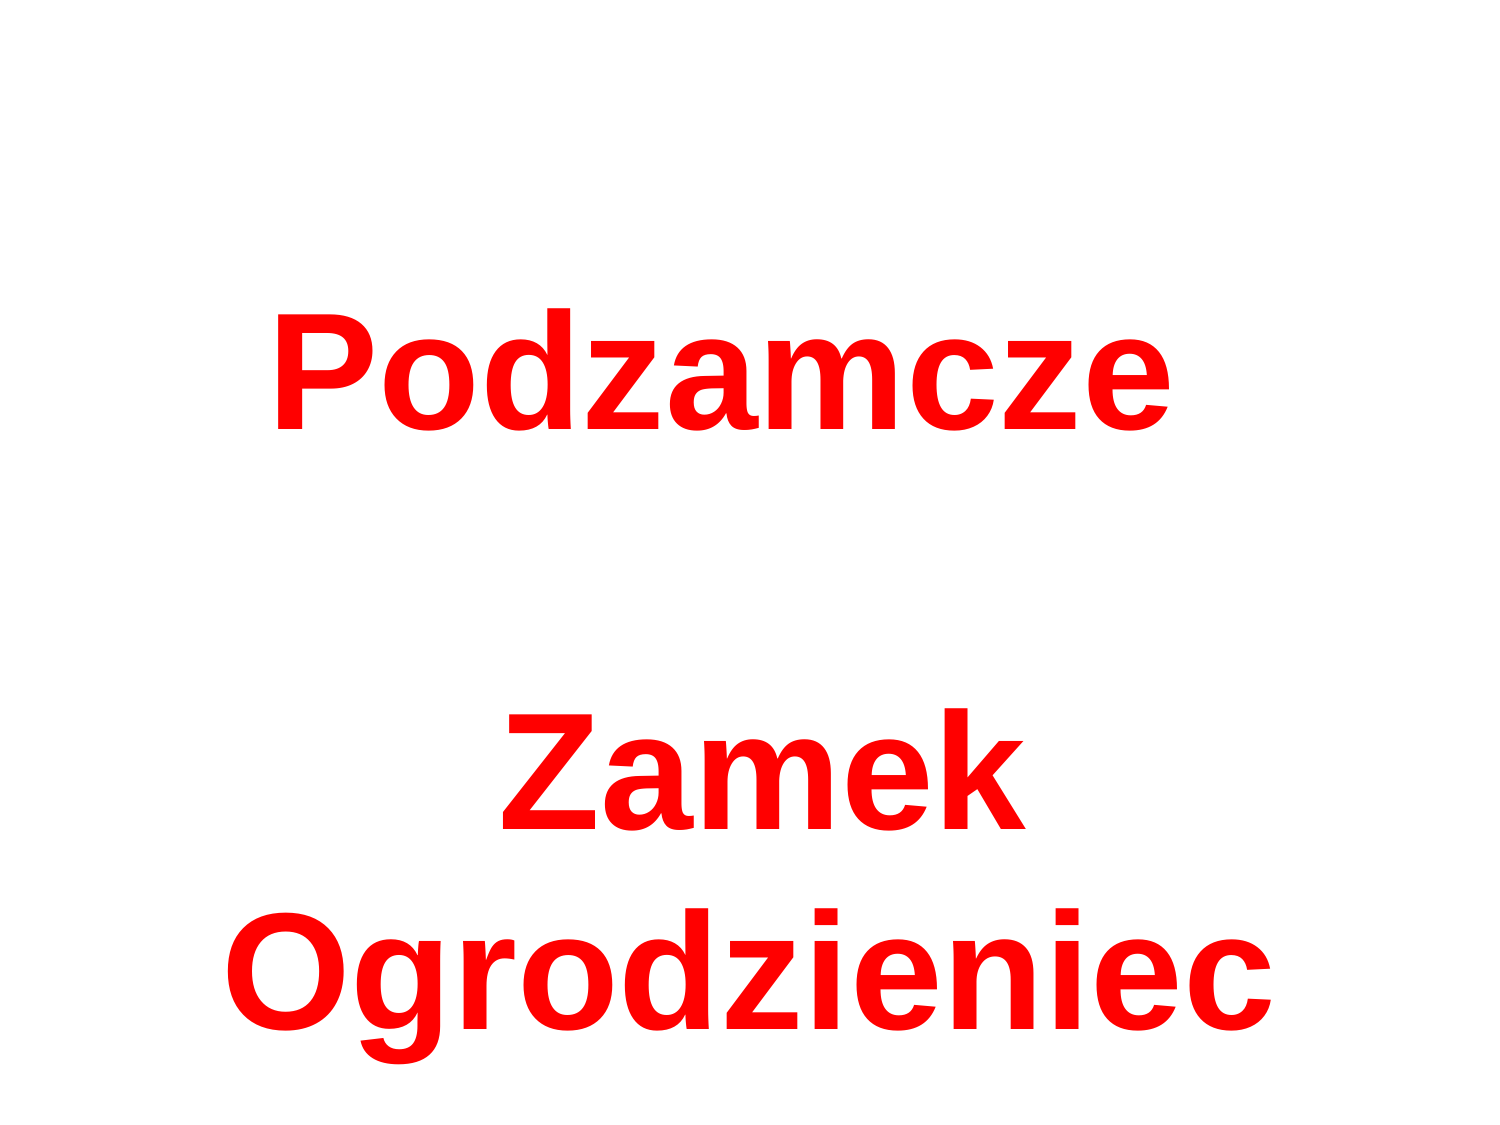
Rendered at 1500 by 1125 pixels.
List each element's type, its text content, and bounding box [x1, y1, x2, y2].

text_box Podzamcze Zamek Ogrodzieniec [206, 255, 1400, 1125]
